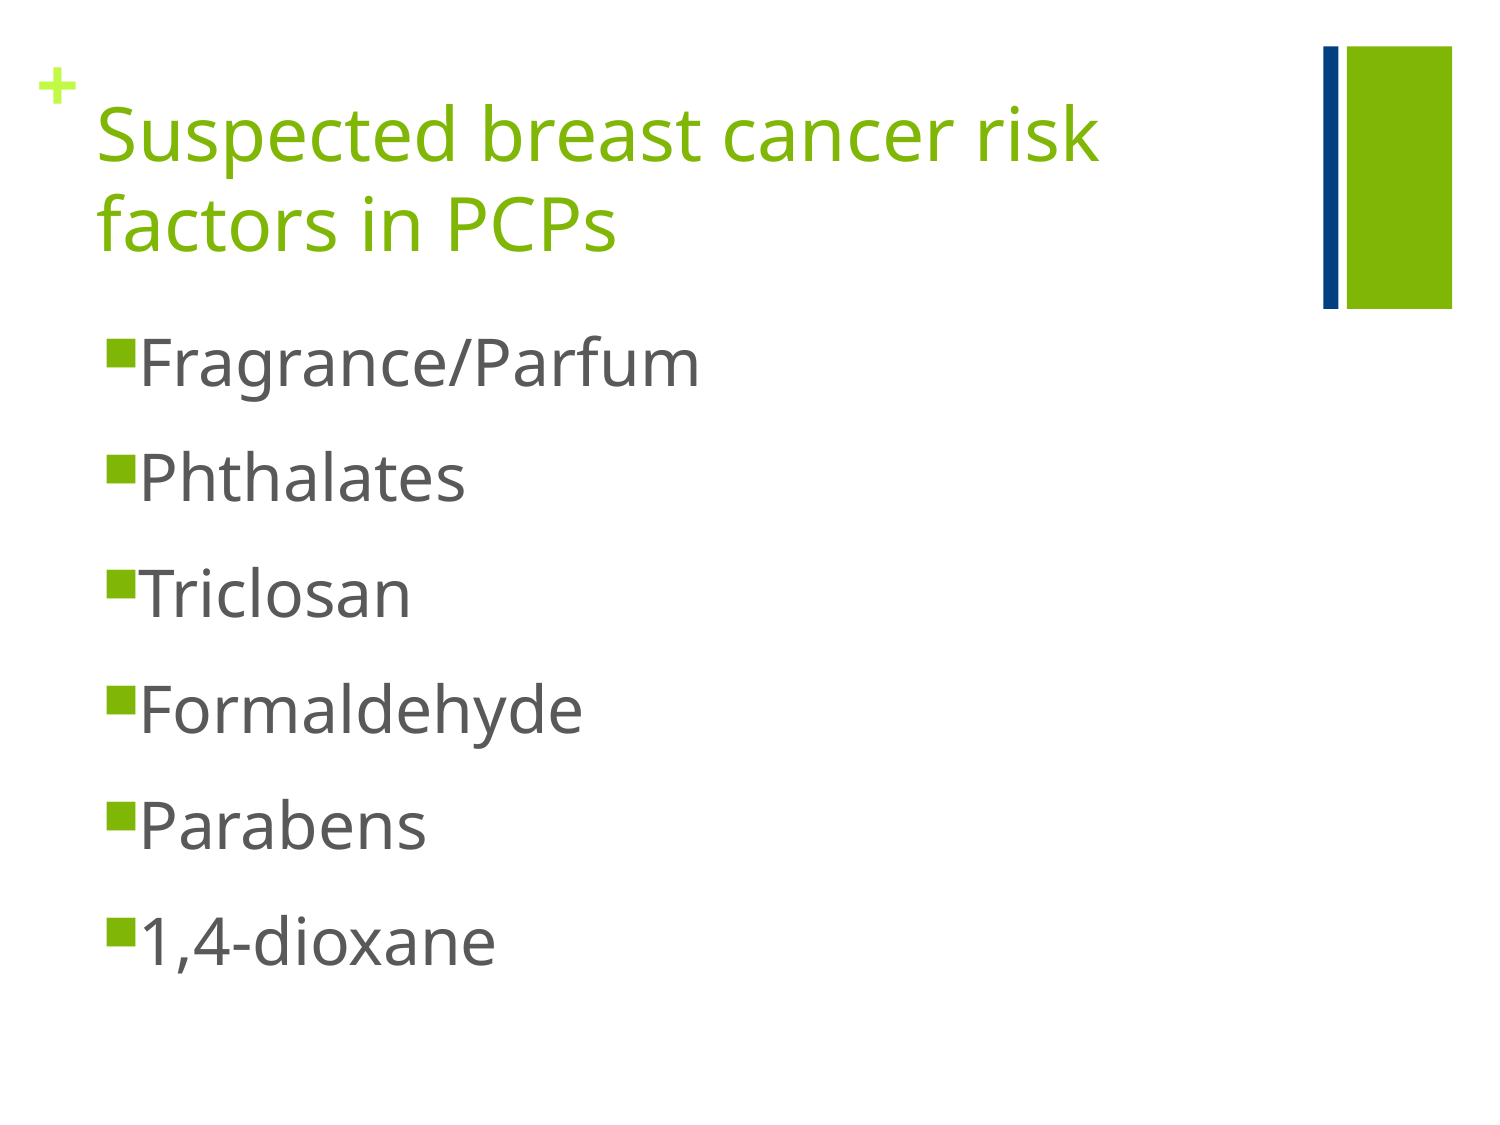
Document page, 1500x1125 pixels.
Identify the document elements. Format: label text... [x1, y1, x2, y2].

list Fragrance/Parfum Phthalates Triclosan Formaldehyde Parabens 1,4-dioxane [87, 312, 1328, 993]
title Suspected breast cancer risk factors in PCPs [81, 79, 1322, 263]
